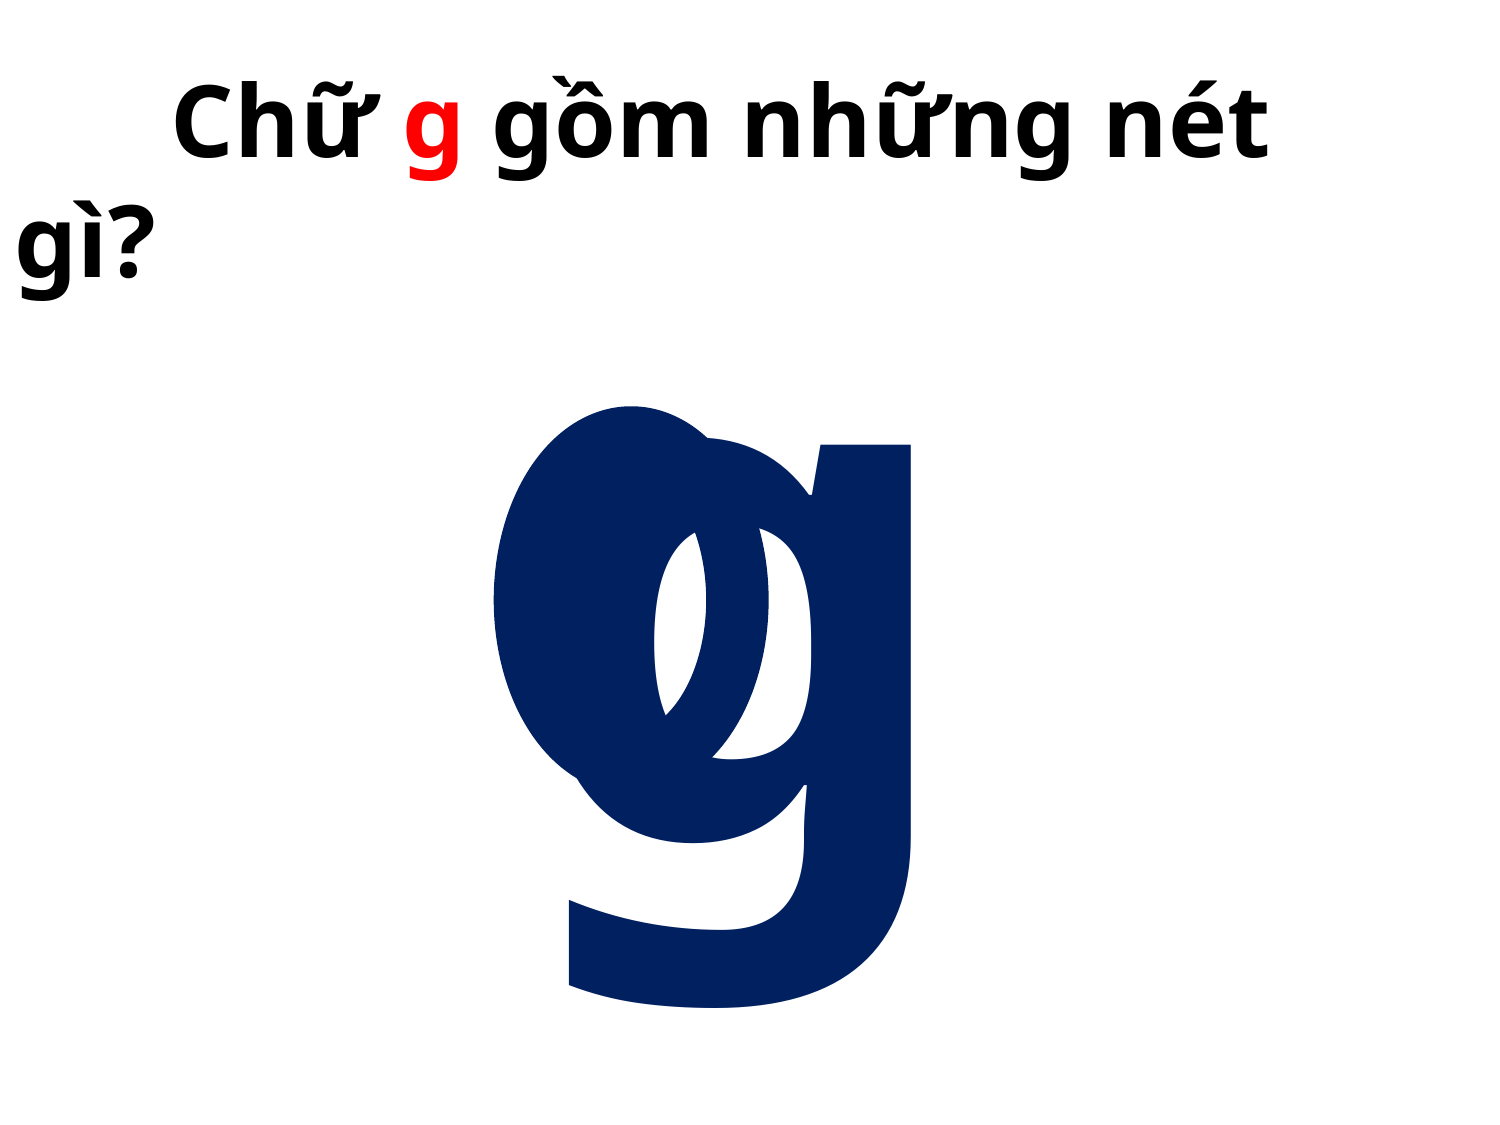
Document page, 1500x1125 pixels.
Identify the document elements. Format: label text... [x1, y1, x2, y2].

text_box g [312, 305, 1338, 988]
text_box [524, 437, 738, 763]
text_box Chữ g gồm những nét gì? [0, 49, 1450, 305]
